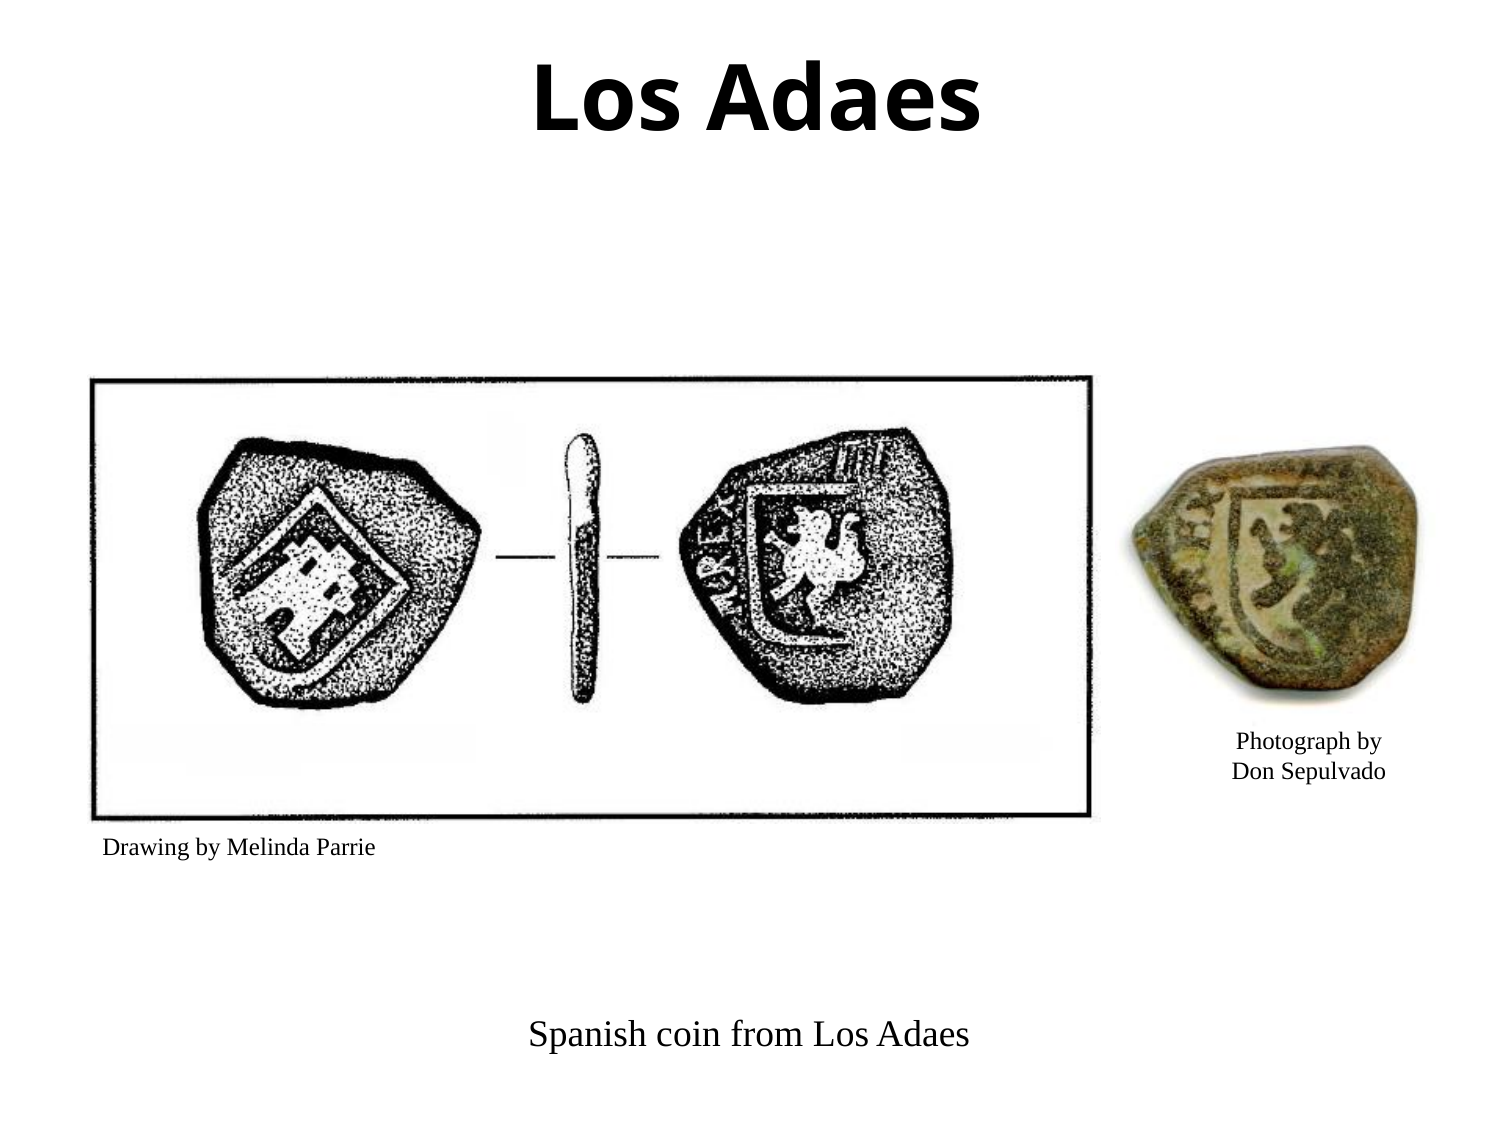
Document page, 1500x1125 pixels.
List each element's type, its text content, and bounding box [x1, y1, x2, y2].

picture [87, 373, 1101, 824]
text_box Photograph by Don Sepulvado [1202, 739, 1416, 792]
text_box Drawing by Melinda Parrie [87, 831, 425, 868]
text_box Spanish coin from Los Adaes [36, 1001, 1463, 1062]
title Los Adaes [50, 24, 1463, 163]
picture [1114, 412, 1451, 731]
